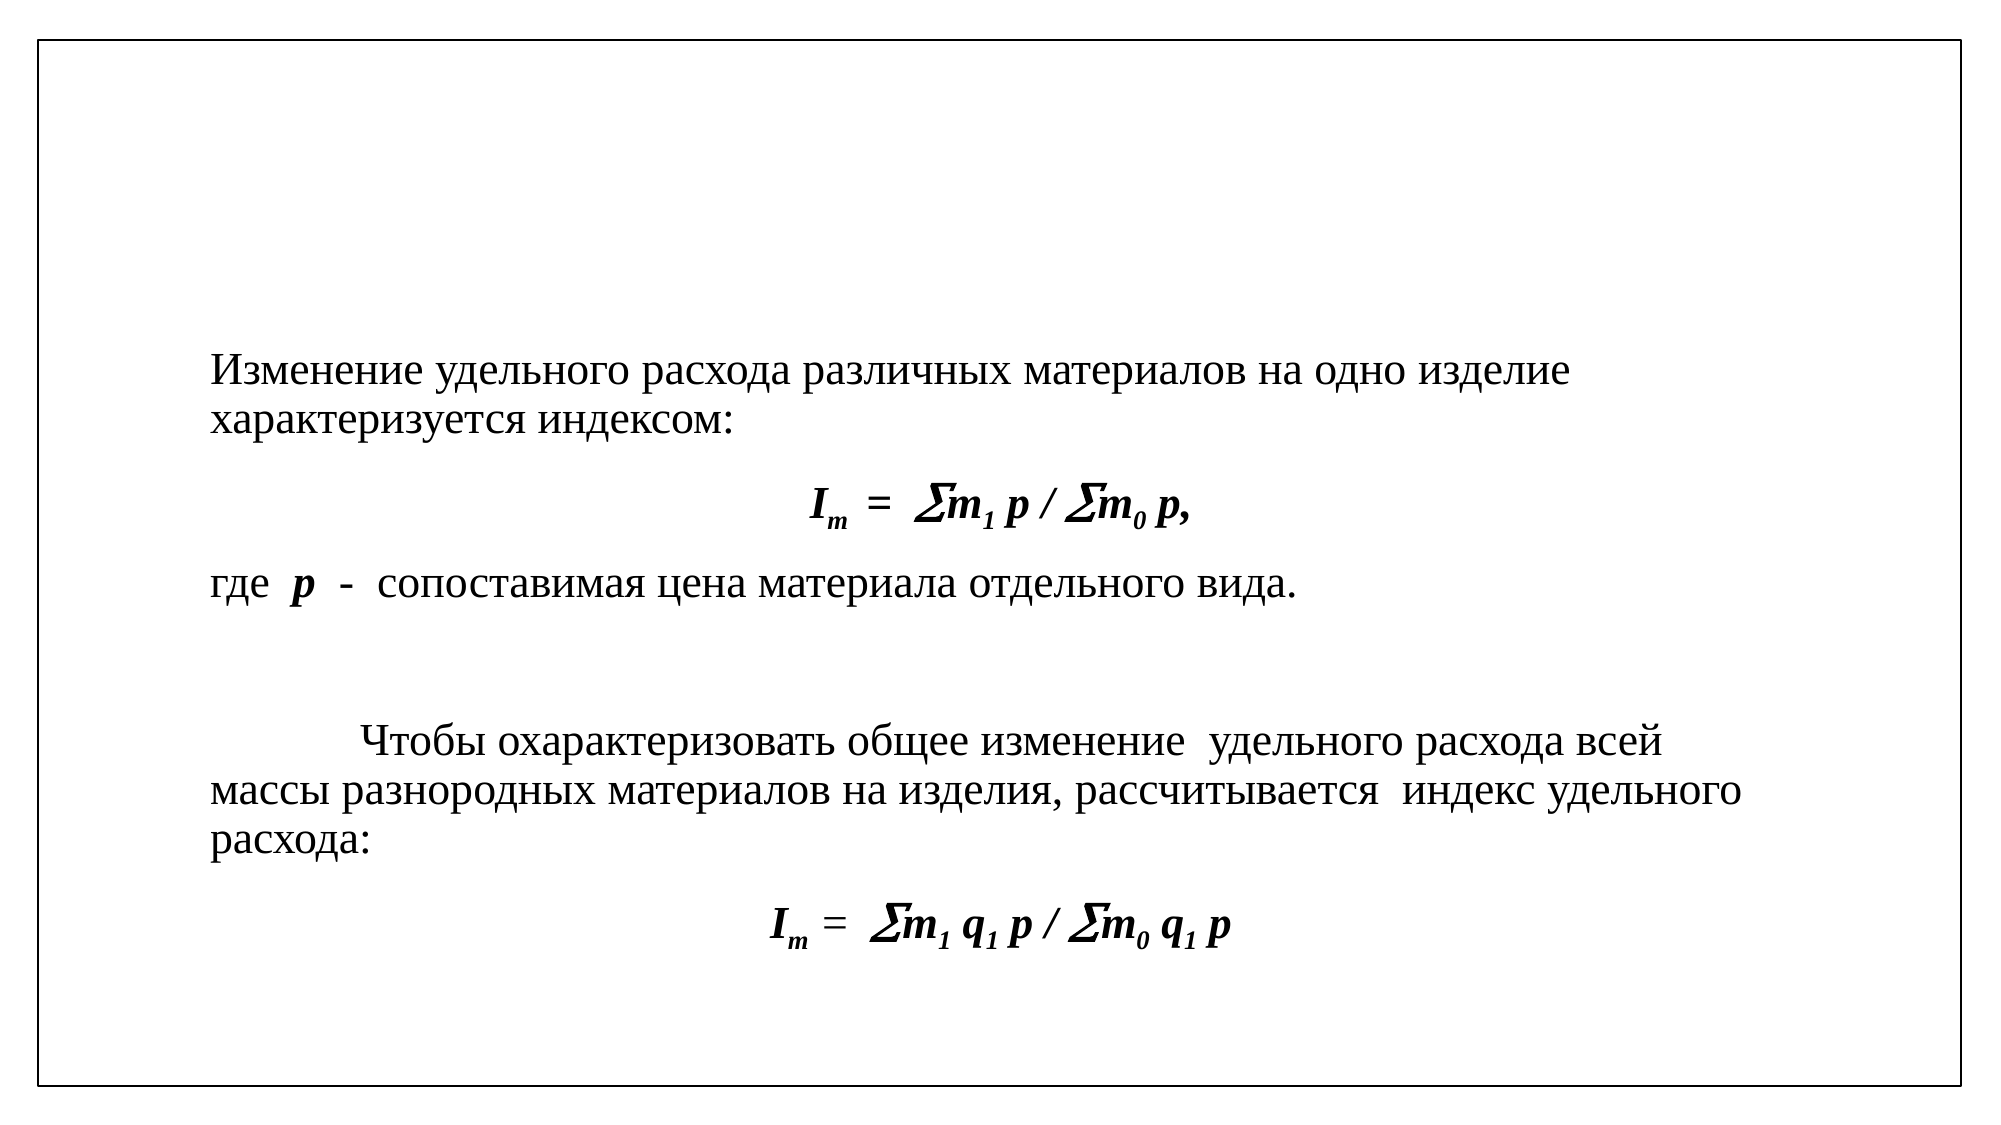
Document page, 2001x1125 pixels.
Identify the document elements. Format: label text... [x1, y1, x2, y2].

list Изменение удельного расхода различных материалов на одно изделие характеризуется индексом: Im = m1 p / m0 p, где p - сопоставимая цена материала отдельного вида. Чтобы охарактеризовать общее изменение удельного расхода всей массы разнородных материалов на изделия, рассчитывается индекс удельного расхода: Im = m1 q1 p / m0 q1 p [187, 337, 1808, 1000]
